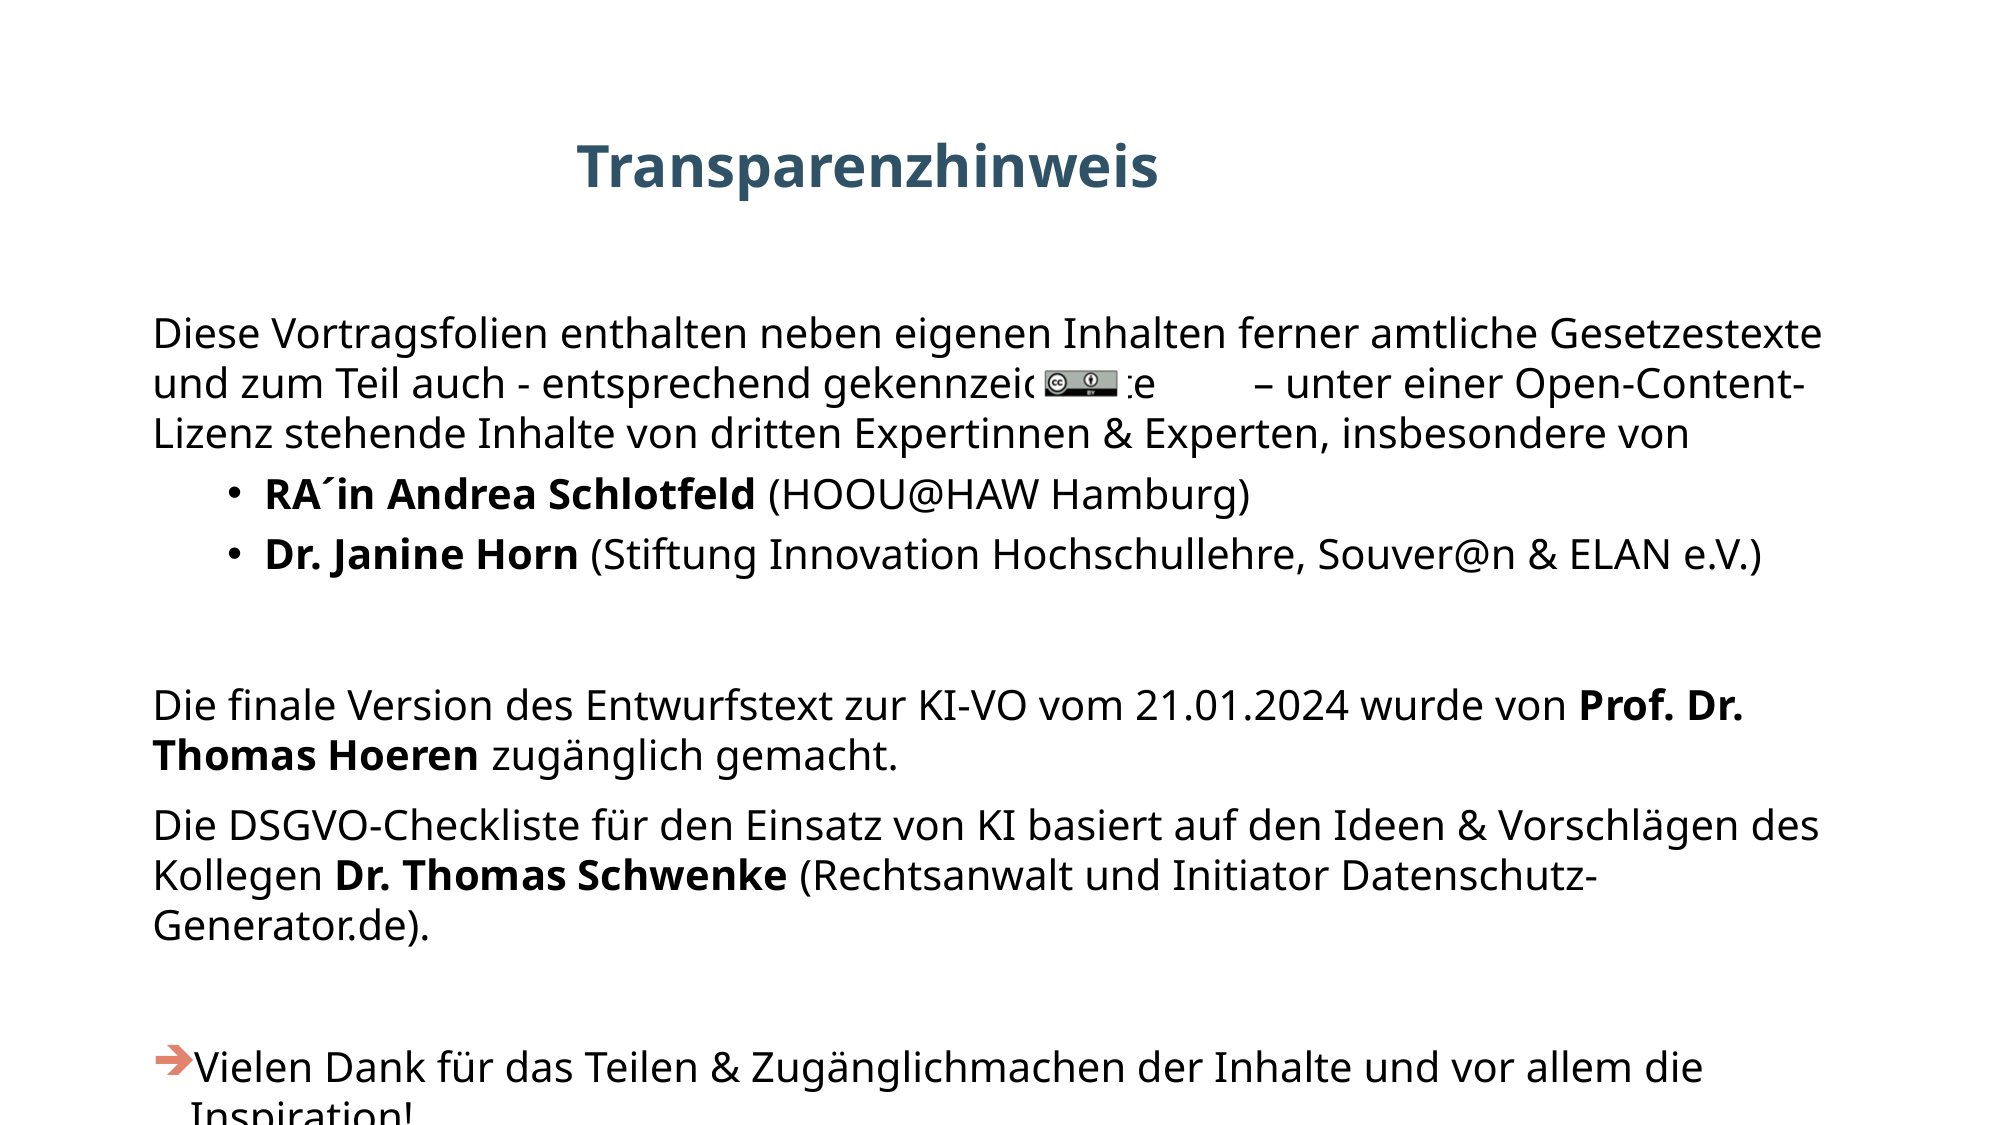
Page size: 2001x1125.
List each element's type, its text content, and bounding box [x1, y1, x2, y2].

footer [662, 1042, 1412, 1103]
picture [1034, 357, 1128, 410]
slide_number [137, 1042, 588, 1103]
slide_number [1412, 1042, 1863, 1103]
title Transparenzhinweis [137, 59, 1614, 278]
list Diese Vortragsfolien enthalten neben eigenen Inhalten ferner amtliche Gesetzestexte und zum Teil auch - entsprechend gekennzeichnete – unter einer Open-Content-Lizenz stehende Inhalte von dritten Expertinnen & Experten, insbesondere von RA´in Andrea Schlotfeld (HOOU@HAW Hamburg) Dr. Janine Horn (Stiftung Innovation Hochschullehre, Souver@n & ELAN e.V.) Die finale Version des Entwurfstext zur KI-VO vom 21.01.2024 wurde von Prof. Dr. Thomas Hoeren zugänglich gemacht. Die DSGVO-Checkliste für den Einsatz von KI basiert auf den Ideen & Vorschlägen des Kollegen Dr. Thomas Schwenke (Rechtsanwalt und Initiator Datenschutz-Generator.de). Vielen Dank für das Teilen & Zugänglichmachen der Inhalte und vor allem die Inspiration! [137, 299, 1863, 1014]
